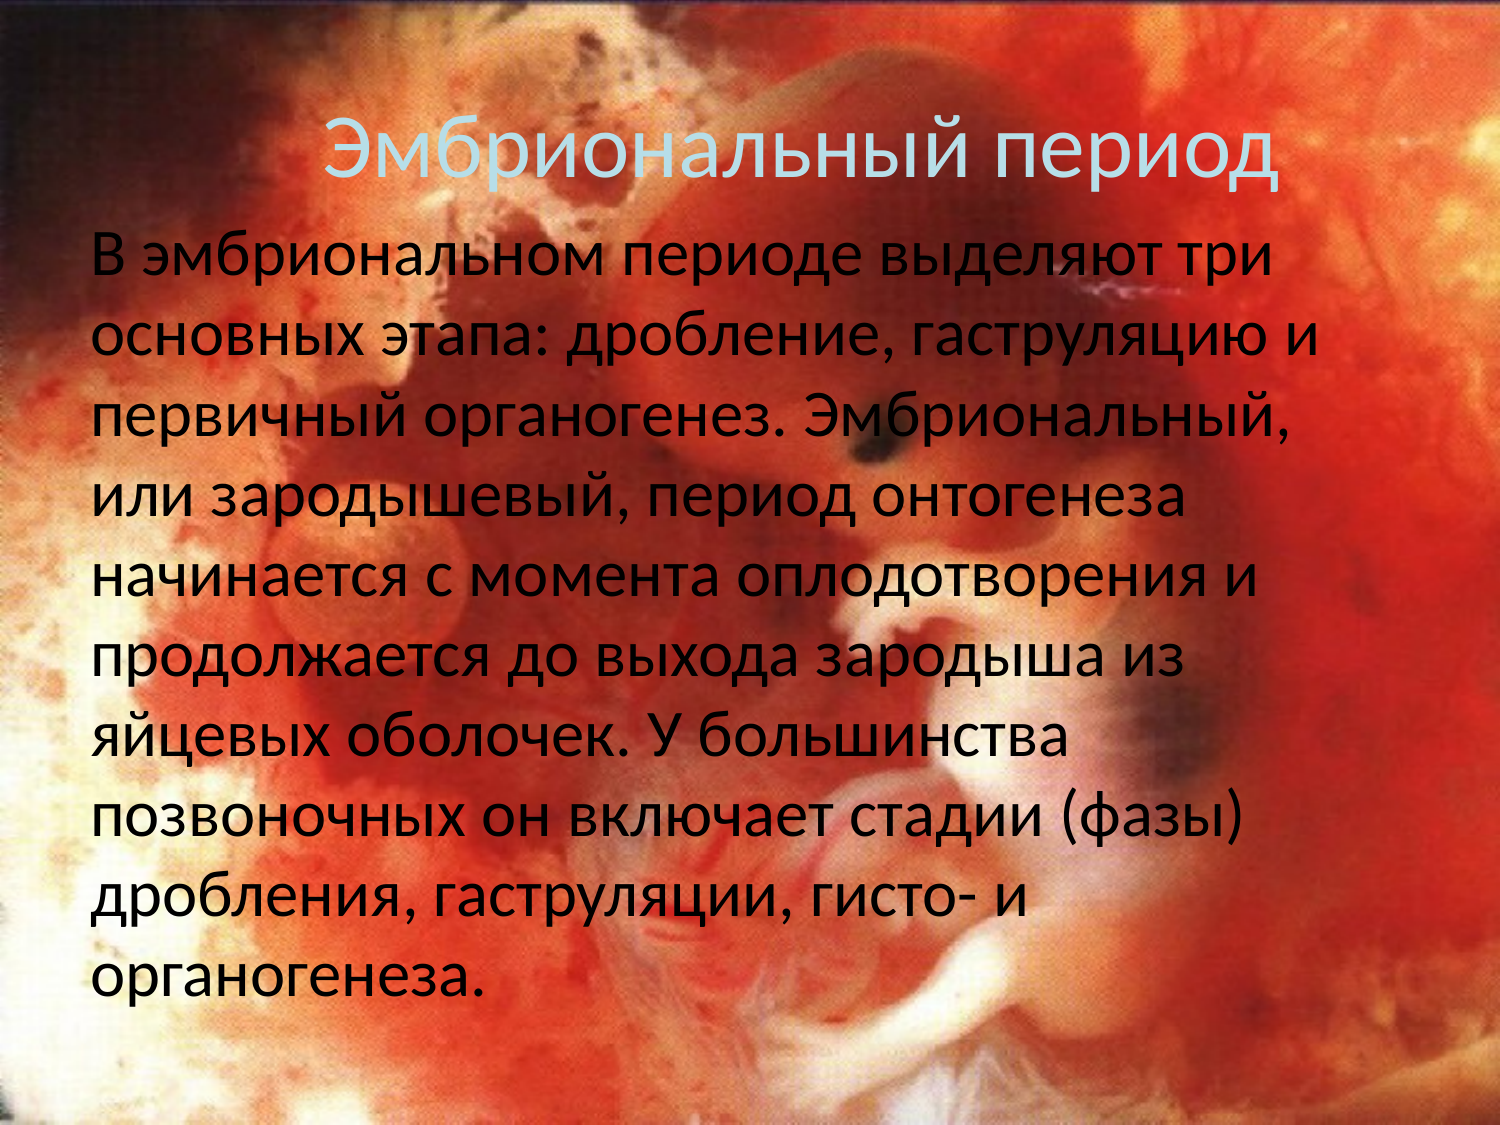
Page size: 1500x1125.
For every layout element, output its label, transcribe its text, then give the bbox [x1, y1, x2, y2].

picture [0, 0, 1500, 1125]
list Эмбриональный период В эмбриональном периоде выделяют три основных этапа: дробление, гаструляцию и первичный органогенез. Эмбриональный, или зародышевый, период онтогенеза начинается с момента оплодотворения и продолжается до выхода зародыша из яйцевых оболочек. У большинства позвоночных он включает стадии (фазы) дробления, гаструляции, гисто- и органогенеза. [75, 78, 1425, 1094]
